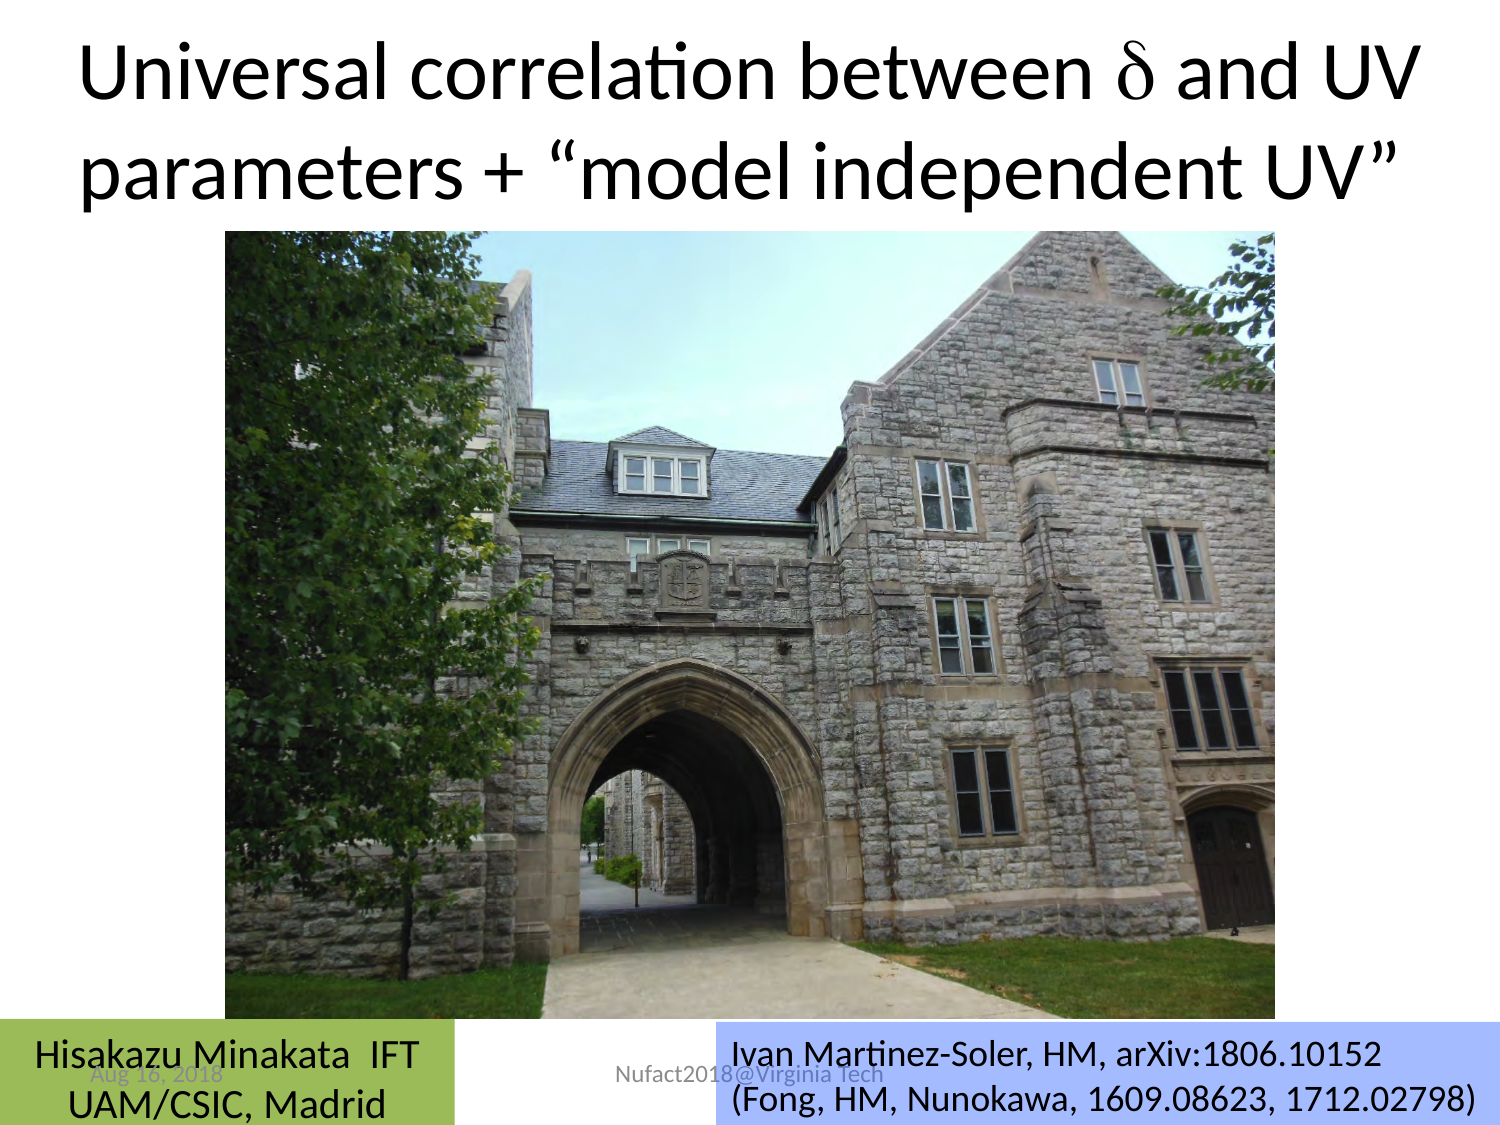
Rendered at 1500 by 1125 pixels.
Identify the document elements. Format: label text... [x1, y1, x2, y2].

title Universal correlation between d and UV parameters + “model independent UV” [0, 0, 1500, 232]
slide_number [75, 1042, 425, 1103]
picture [224, 231, 1276, 1020]
text_box Hisakazu Minakata IFT UAM/CSIC, Madrid [0, 1018, 455, 1125]
footer Nufact2018@Virginia Tech [512, 1042, 988, 1103]
text_box Ivan Martinez-Soler, HM, arXiv:1806.10152 (Fong, HM, Nunokawa, 1609.08623, 1712.02798) [716, 1021, 1500, 1125]
